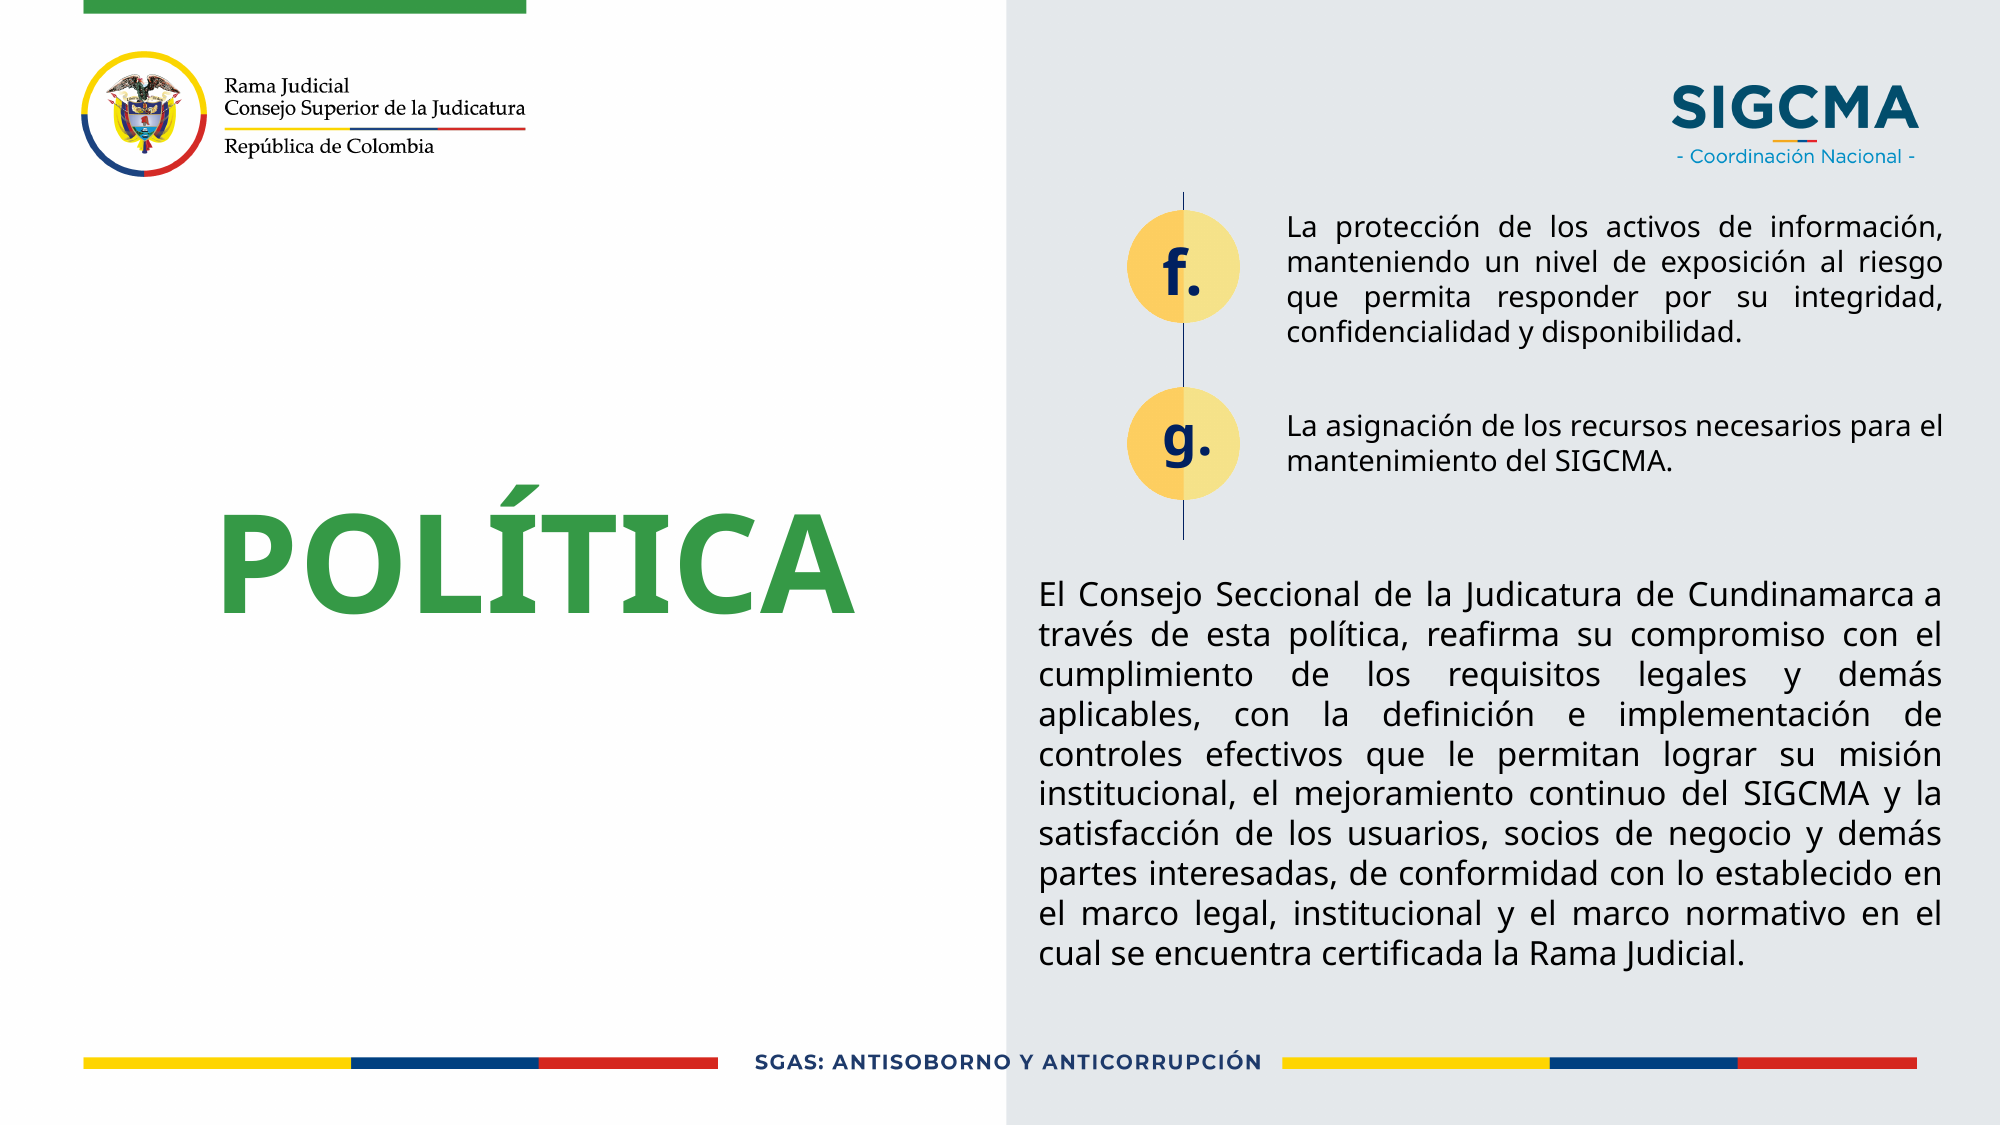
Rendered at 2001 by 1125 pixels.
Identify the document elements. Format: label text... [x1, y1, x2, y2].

text_box La protección de los activos de información, manteniendo un nivel de exposición al riesgo que permita responder por su integridad, confidencialidad y disponibilidad. [1271, 188, 1960, 346]
list POLÍTICA [159, 487, 910, 748]
text_box El Consejo Seccional de la Judicatura de Cundinamarca a través de esta política, reafirma su compromiso con el cumplimiento de los requisitos legales y demás aplicables, con la definición e implementación de controles efectivos que le permitan lograr su misión institucional, el mejoramiento continuo del SIGCMA y la satisfacción de los usuarios, socios de negocio y demás partes interesadas, de conformidad con lo establecido en el marco legal, institucional y el marco normativo en el cual se encuentra certificada la Rama Judicial. [1023, 541, 1960, 1004]
text_box La asignación de los recursos necesarios para el mantenimiento del SIGCMA. [1271, 346, 1960, 539]
picture [0, 0, 2000, 1125]
